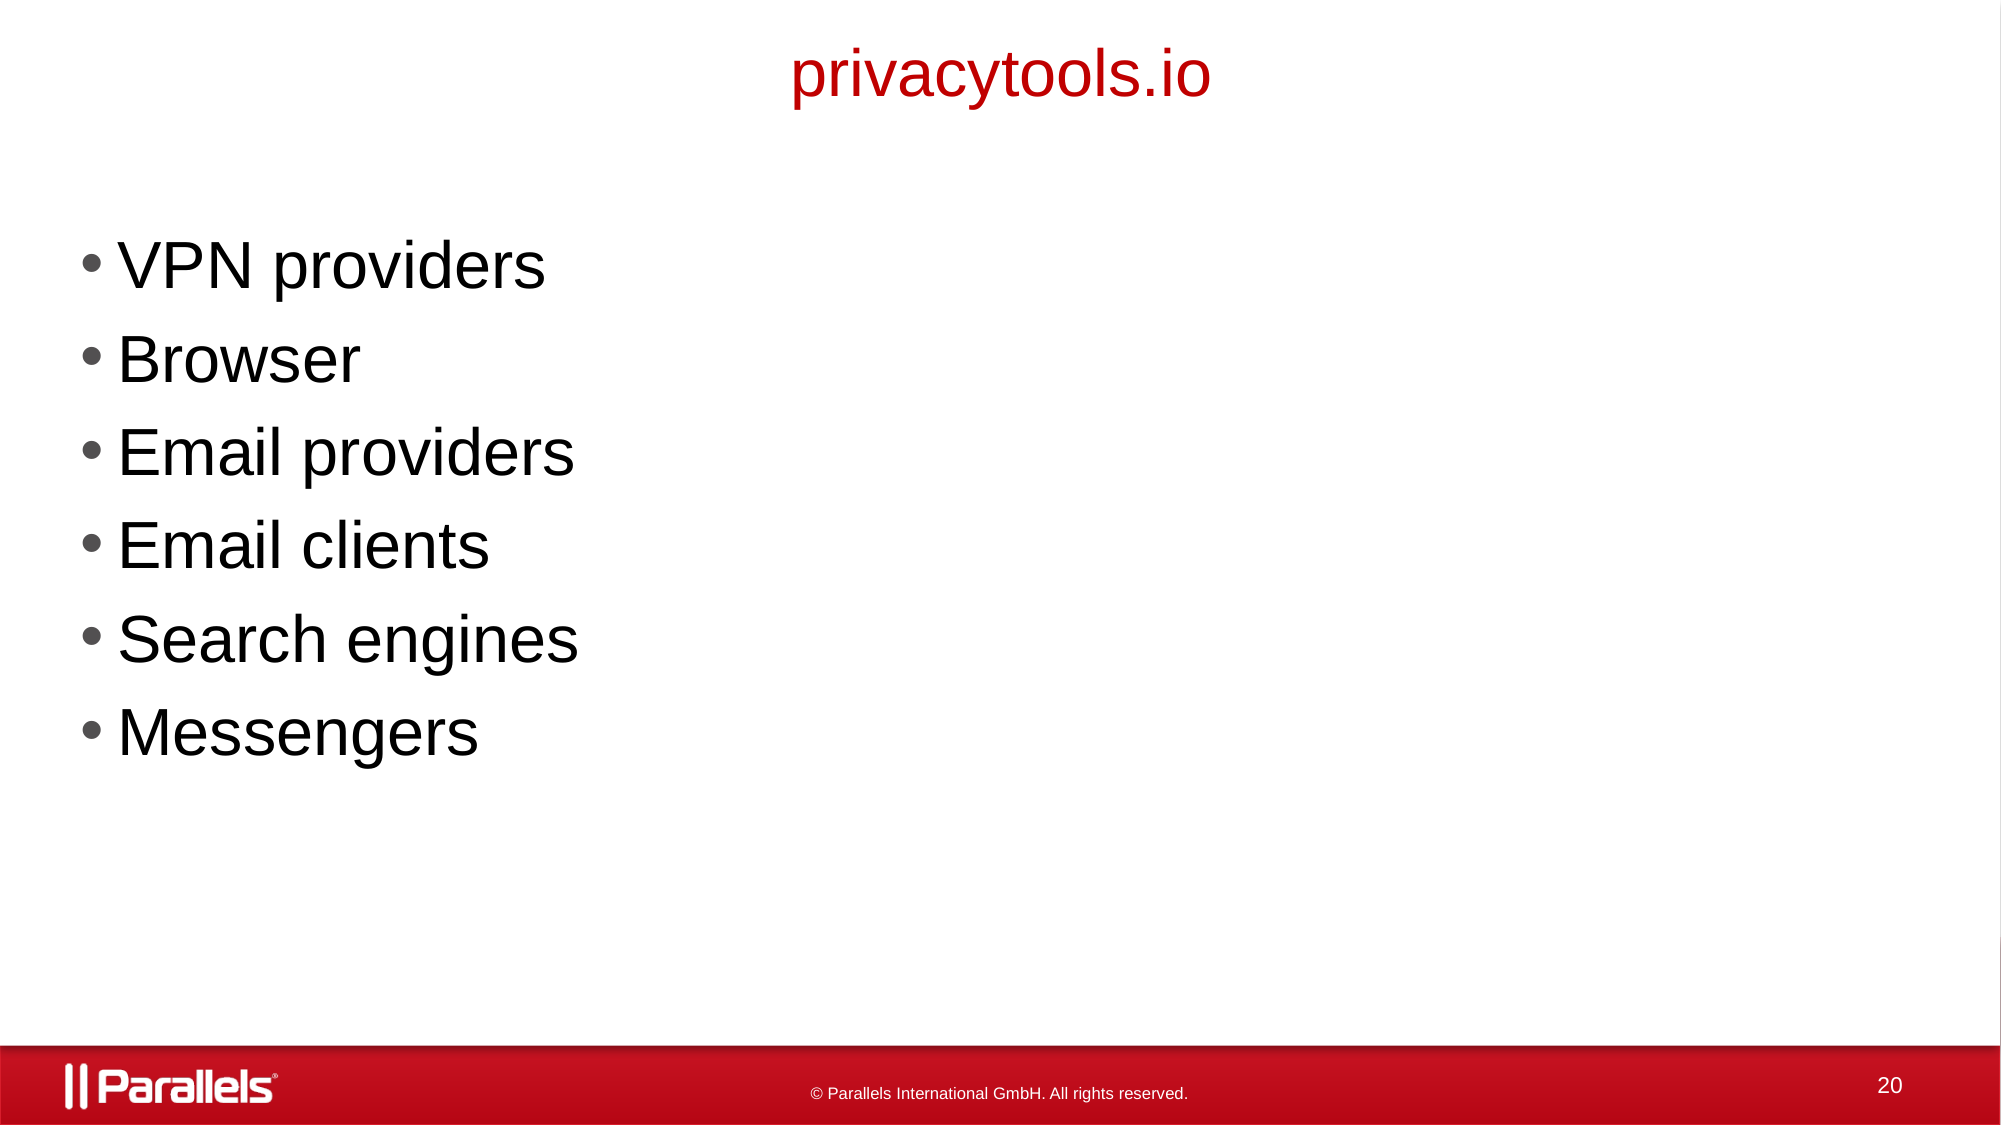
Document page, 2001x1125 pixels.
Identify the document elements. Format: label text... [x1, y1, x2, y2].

list VPN providers Browser Email providers Email clients Search engines Messengers [64, 121, 1937, 1000]
picture [42, 1039, 293, 1125]
title privacytools.io [64, 21, 1939, 119]
